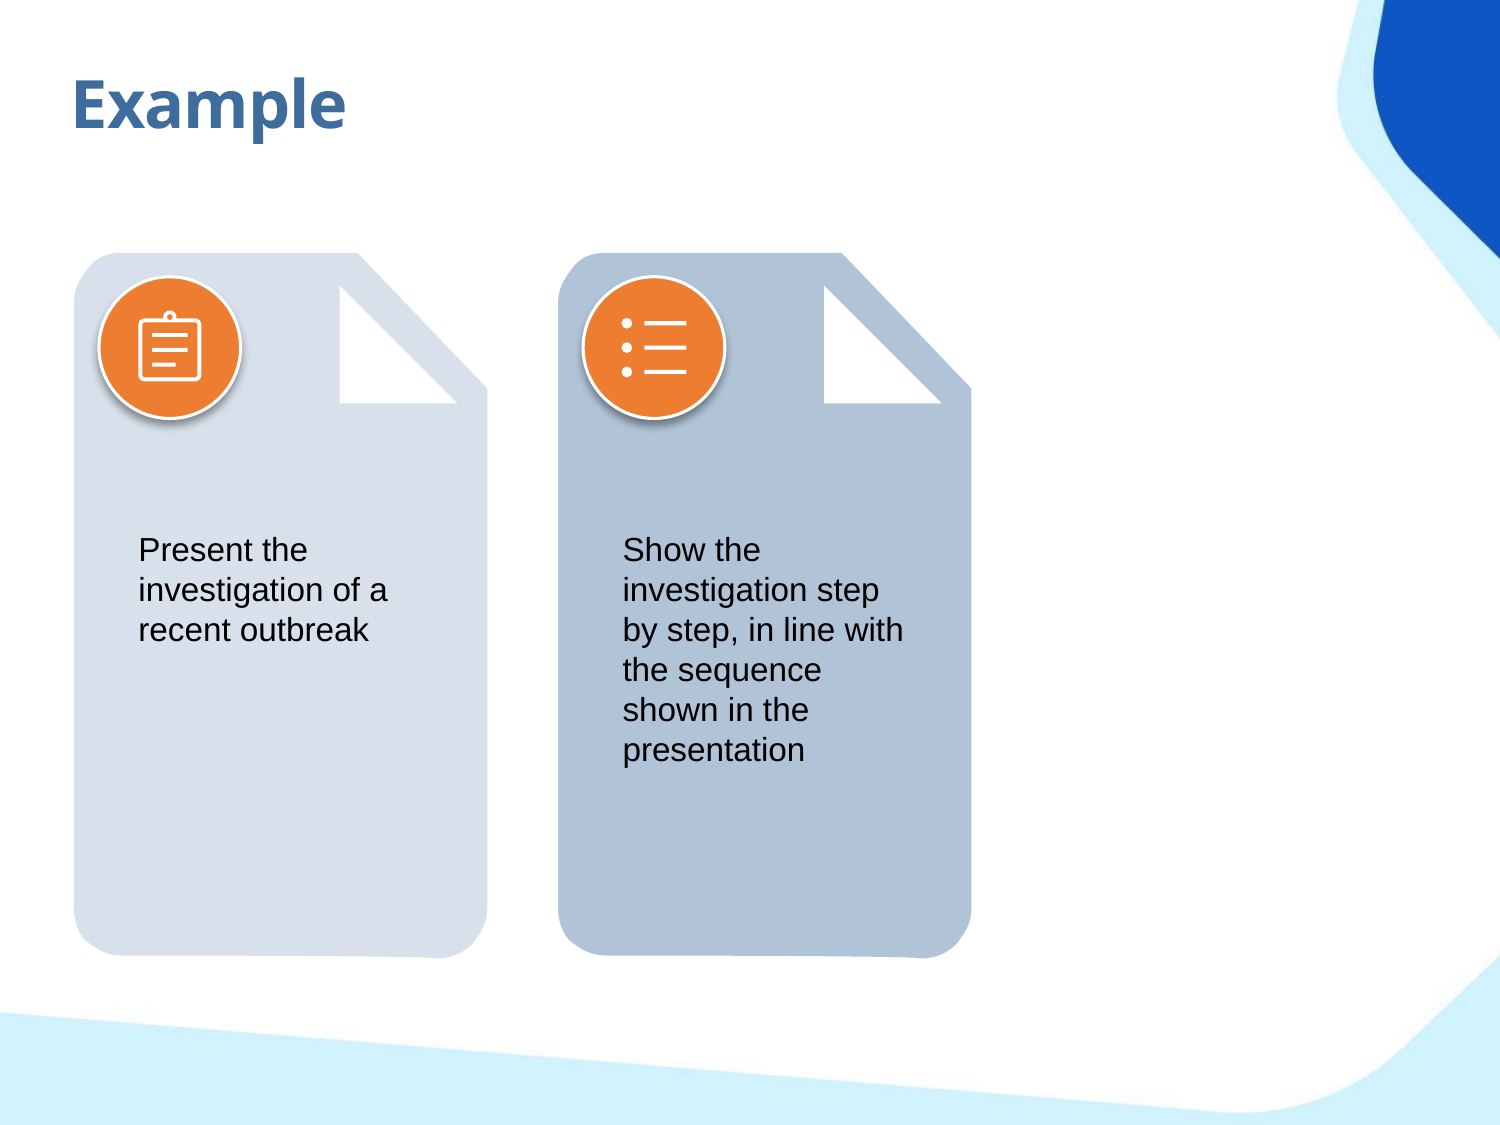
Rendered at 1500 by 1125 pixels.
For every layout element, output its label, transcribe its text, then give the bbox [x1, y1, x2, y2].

text_box Present the investigation of a recent outbreak [138, 528, 420, 649]
text_box Example [70, 62, 1372, 143]
text_box [621, 342, 633, 353]
text_box [73, 252, 488, 959]
text_box [644, 321, 687, 326]
text_box [644, 369, 687, 374]
text_box [558, 252, 972, 959]
text_box Show the investigation step by step, in line with the sequence shown in the presentation [622, 528, 919, 768]
text_box [621, 366, 633, 378]
picture [0, 0, 1500, 1125]
text_box [644, 345, 687, 350]
text_box [621, 317, 633, 329]
text_box [98, 276, 241, 419]
text_box [583, 276, 725, 419]
text_box [138, 310, 202, 382]
